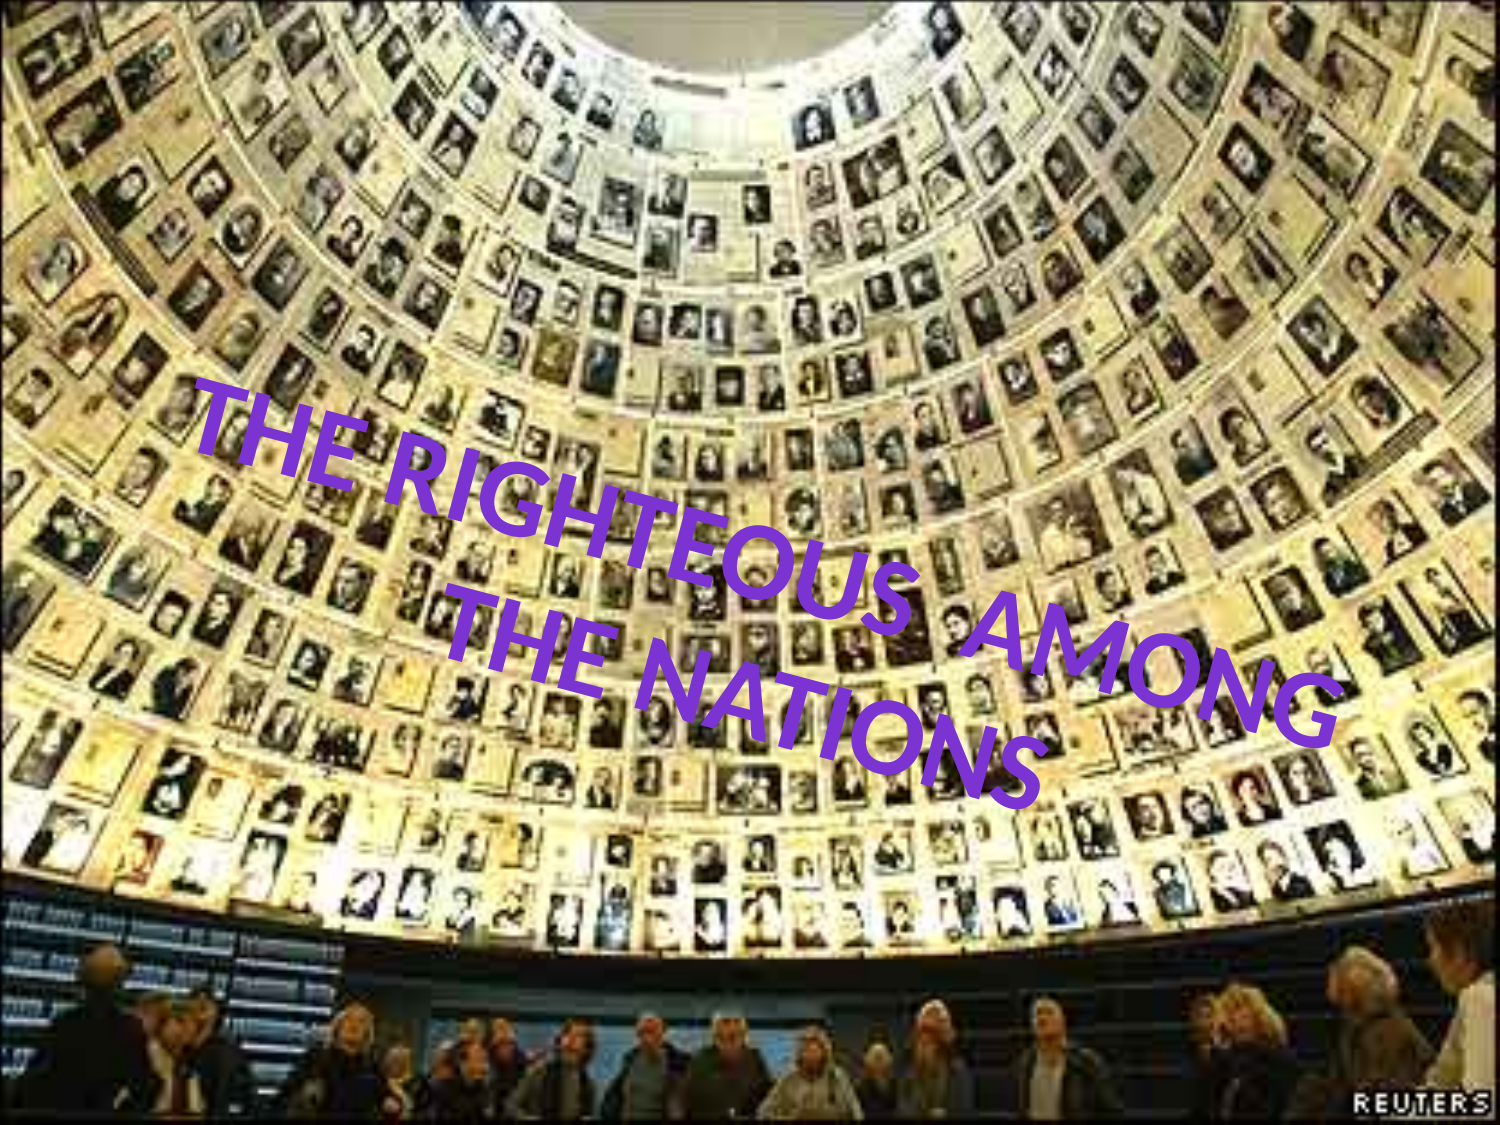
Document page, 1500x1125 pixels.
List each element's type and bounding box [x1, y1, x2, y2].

list [0, 0, 1500, 1125]
